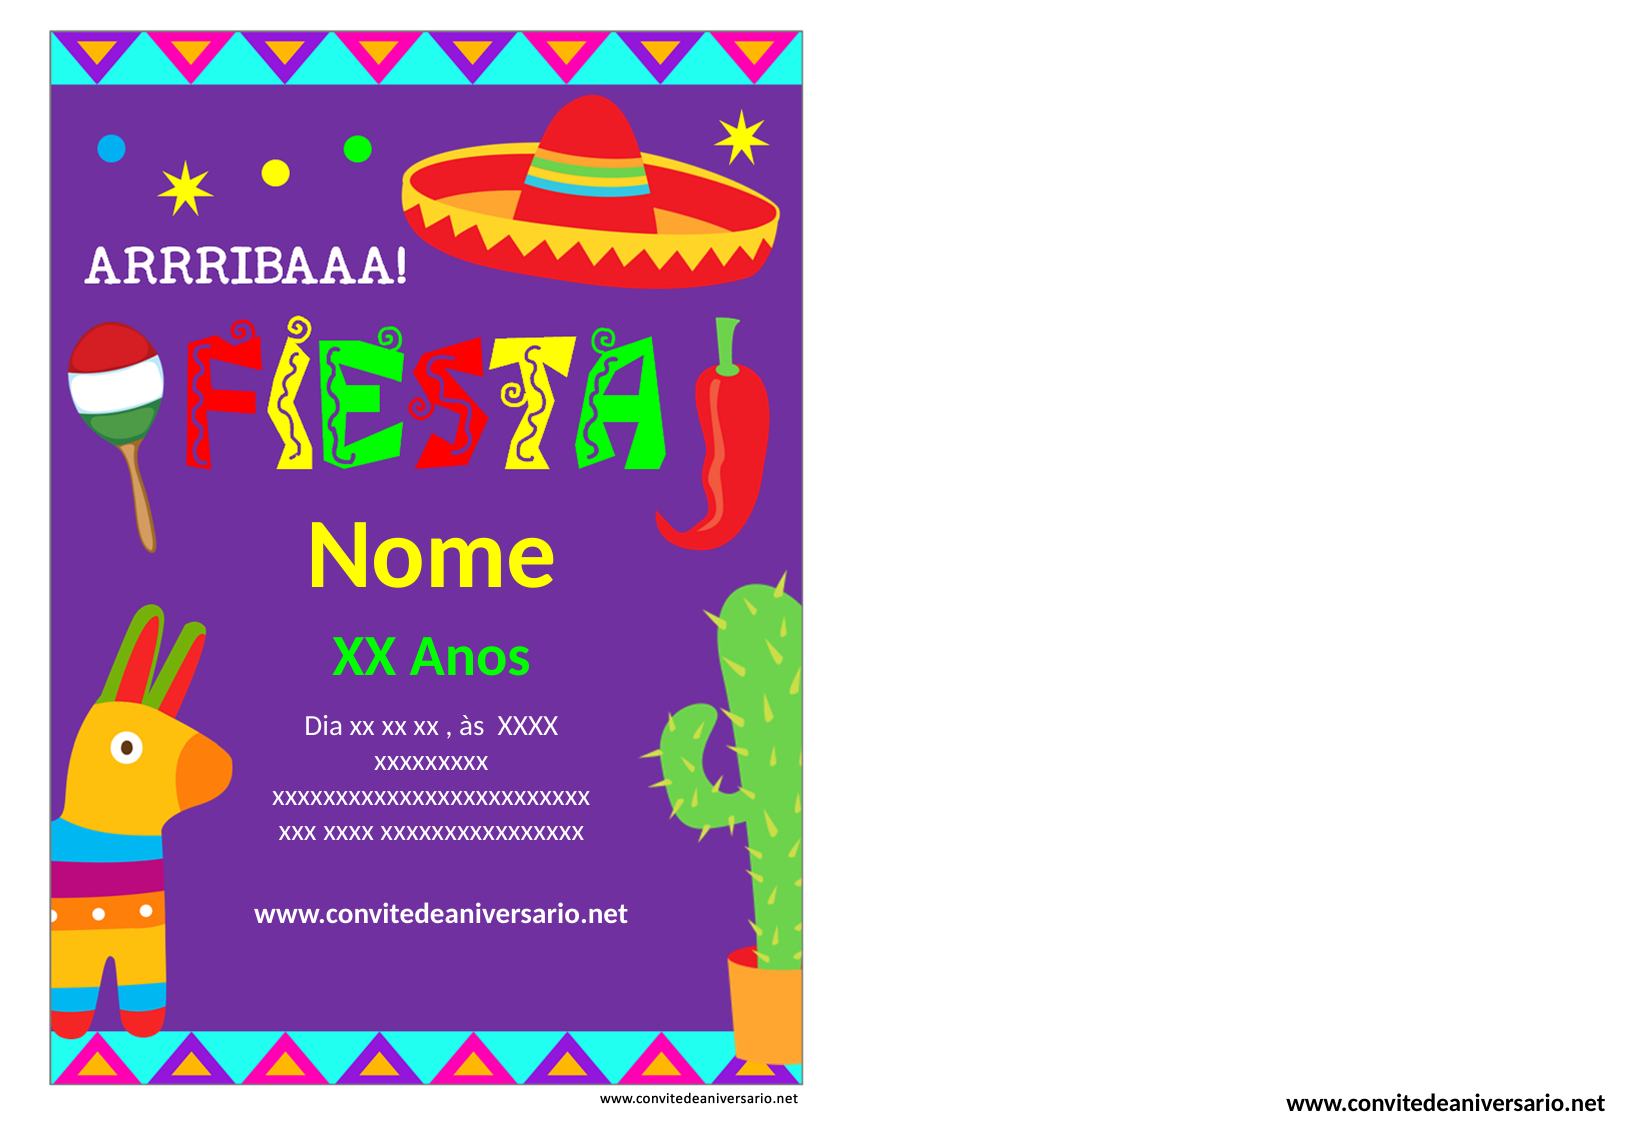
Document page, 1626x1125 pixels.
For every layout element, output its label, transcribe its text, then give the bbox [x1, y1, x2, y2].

text_box www.convitedeaniversario.net [1271, 1079, 1622, 1125]
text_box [27, 16, 825, 1109]
